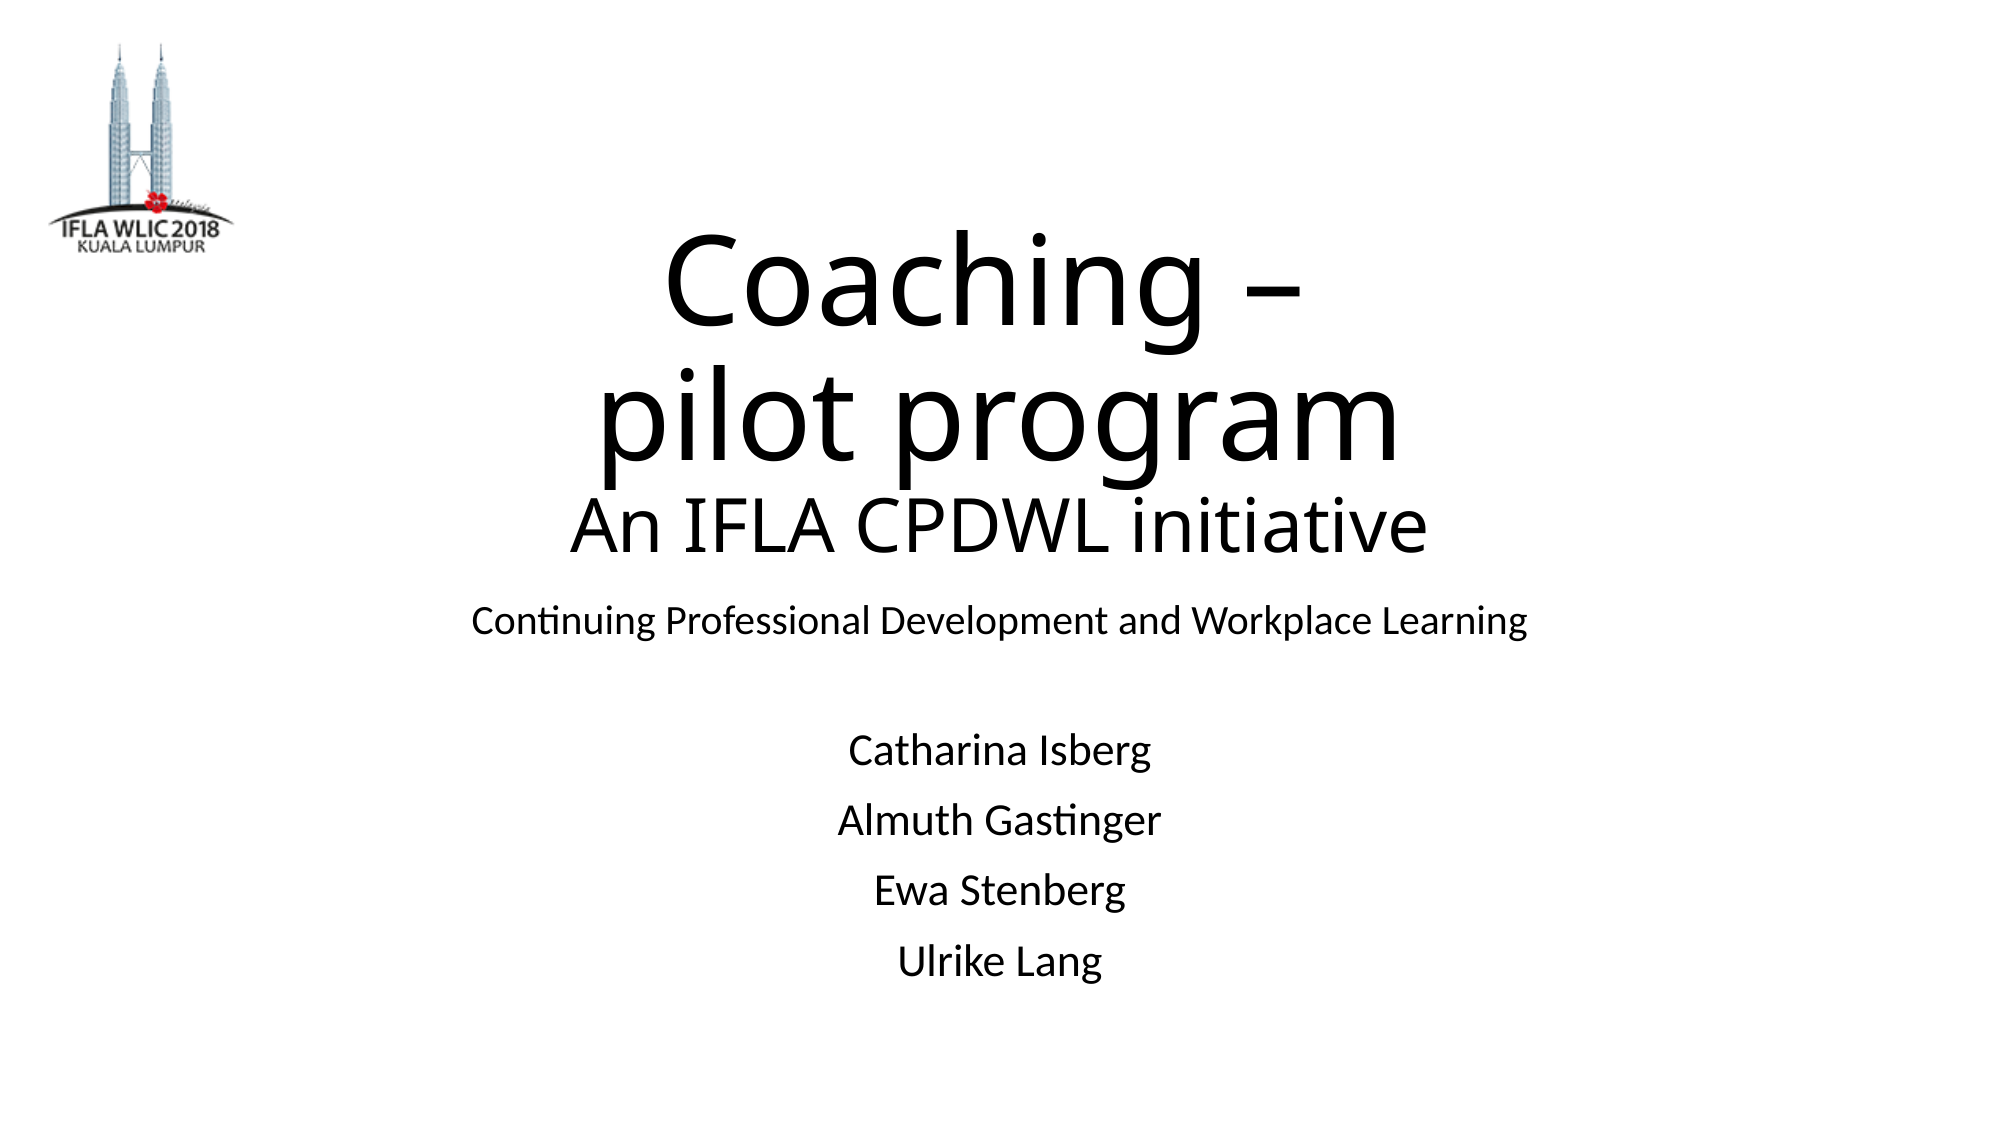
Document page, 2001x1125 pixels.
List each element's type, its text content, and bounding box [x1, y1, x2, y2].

subtitle Continuing Professional Development and Workplace Learning Catharina Isberg Almuth Gastinger Ewa Stenberg Ulrike Lang [249, 590, 1750, 1030]
picture [47, 40, 236, 256]
title Coaching – pilot program An IFLA CPDWL initiative [249, 184, 1750, 576]
